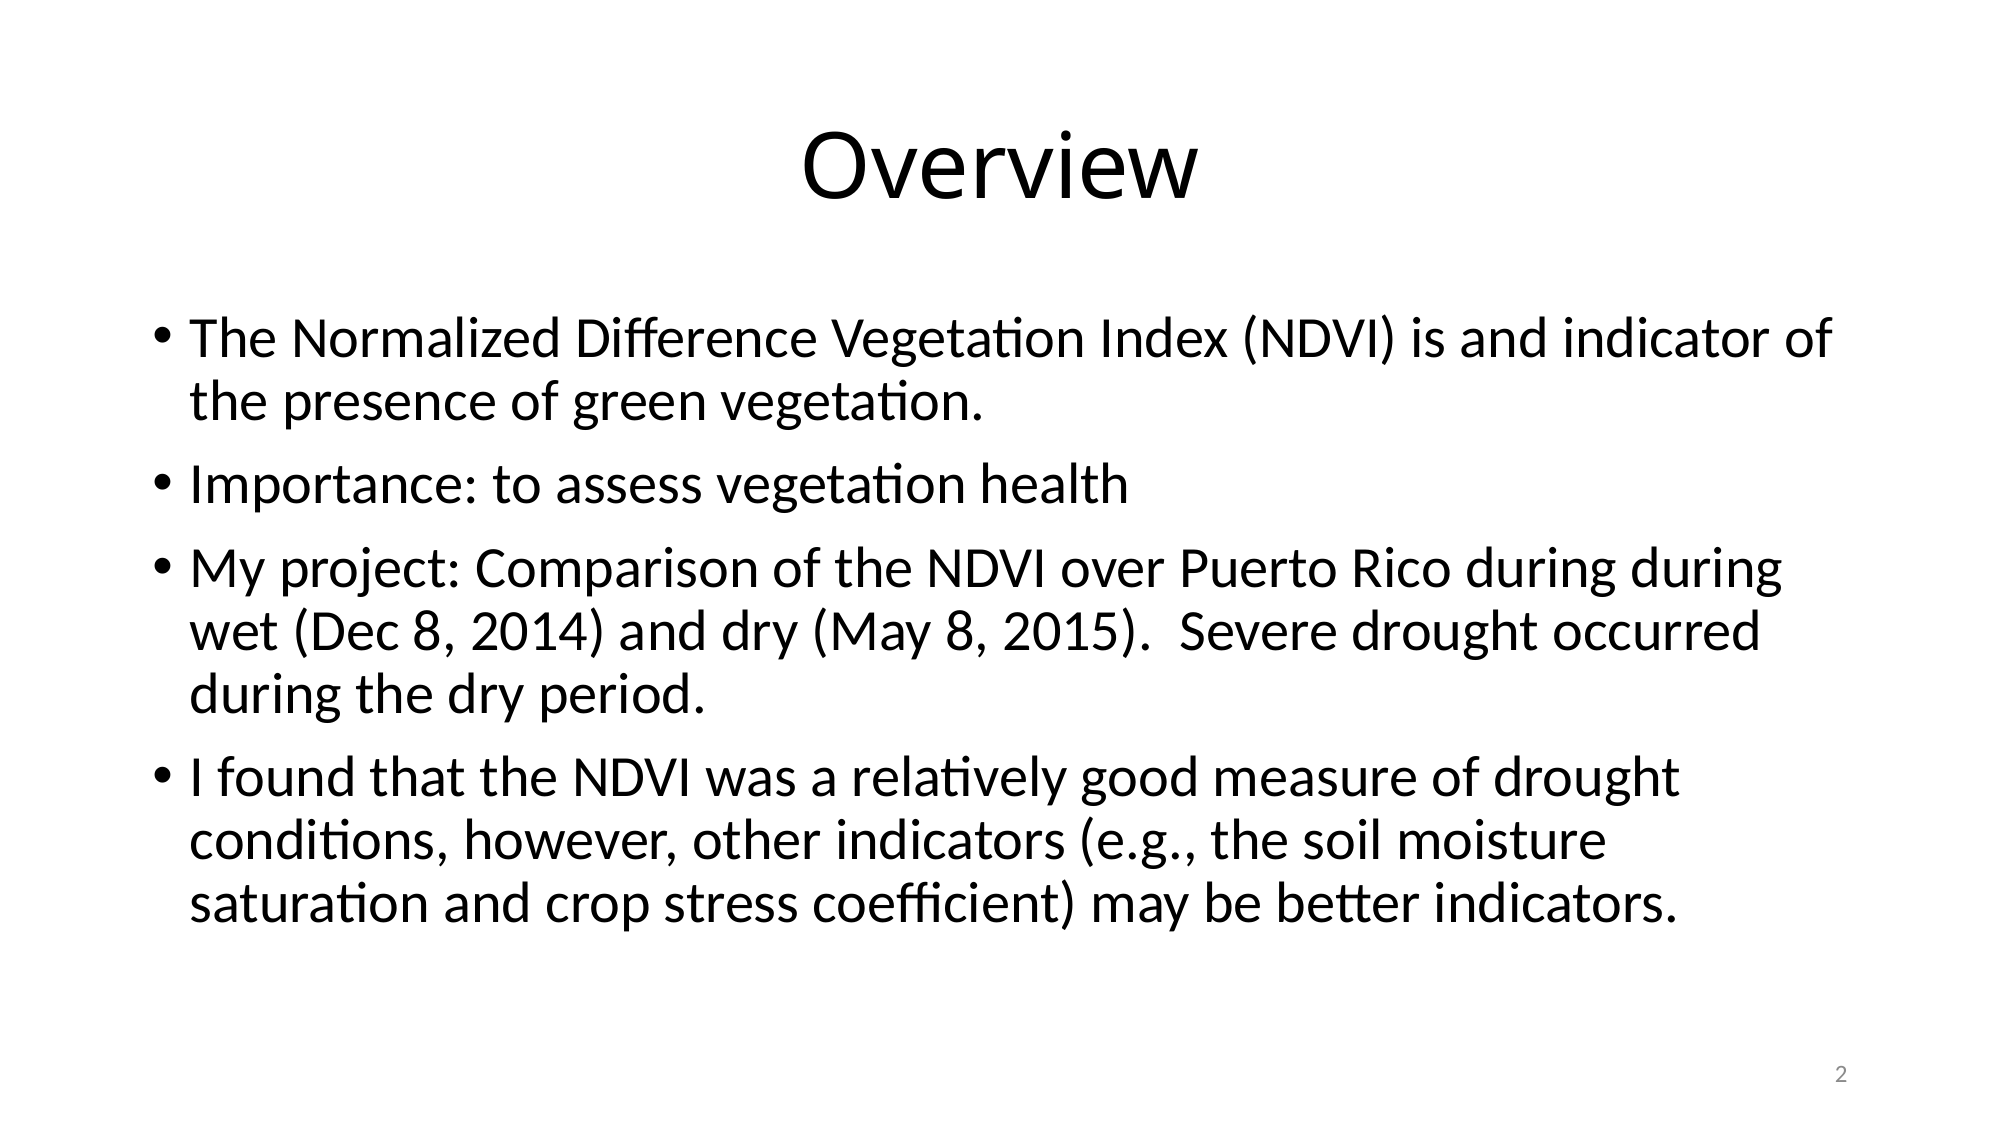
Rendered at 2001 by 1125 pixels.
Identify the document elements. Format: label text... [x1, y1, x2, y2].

slide_number 2 [1412, 1042, 1863, 1103]
title Overview [137, 59, 1863, 278]
list The Normalized Difference Vegetation Index (NDVI) is and indicator of the presence of green vegetation. Importance: to assess vegetation health My project: Comparison of the NDVI over Puerto Rico during during wet (Dec 8, 2014) and dry (May 8, 2015). Severe drought occurred during the dry period. I found that the NDVI was a relatively good measure of drought conditions, however, other indicators (e.g., the soil moisture saturation and crop stress coefficient) may be better indicators. [137, 299, 1863, 1014]
